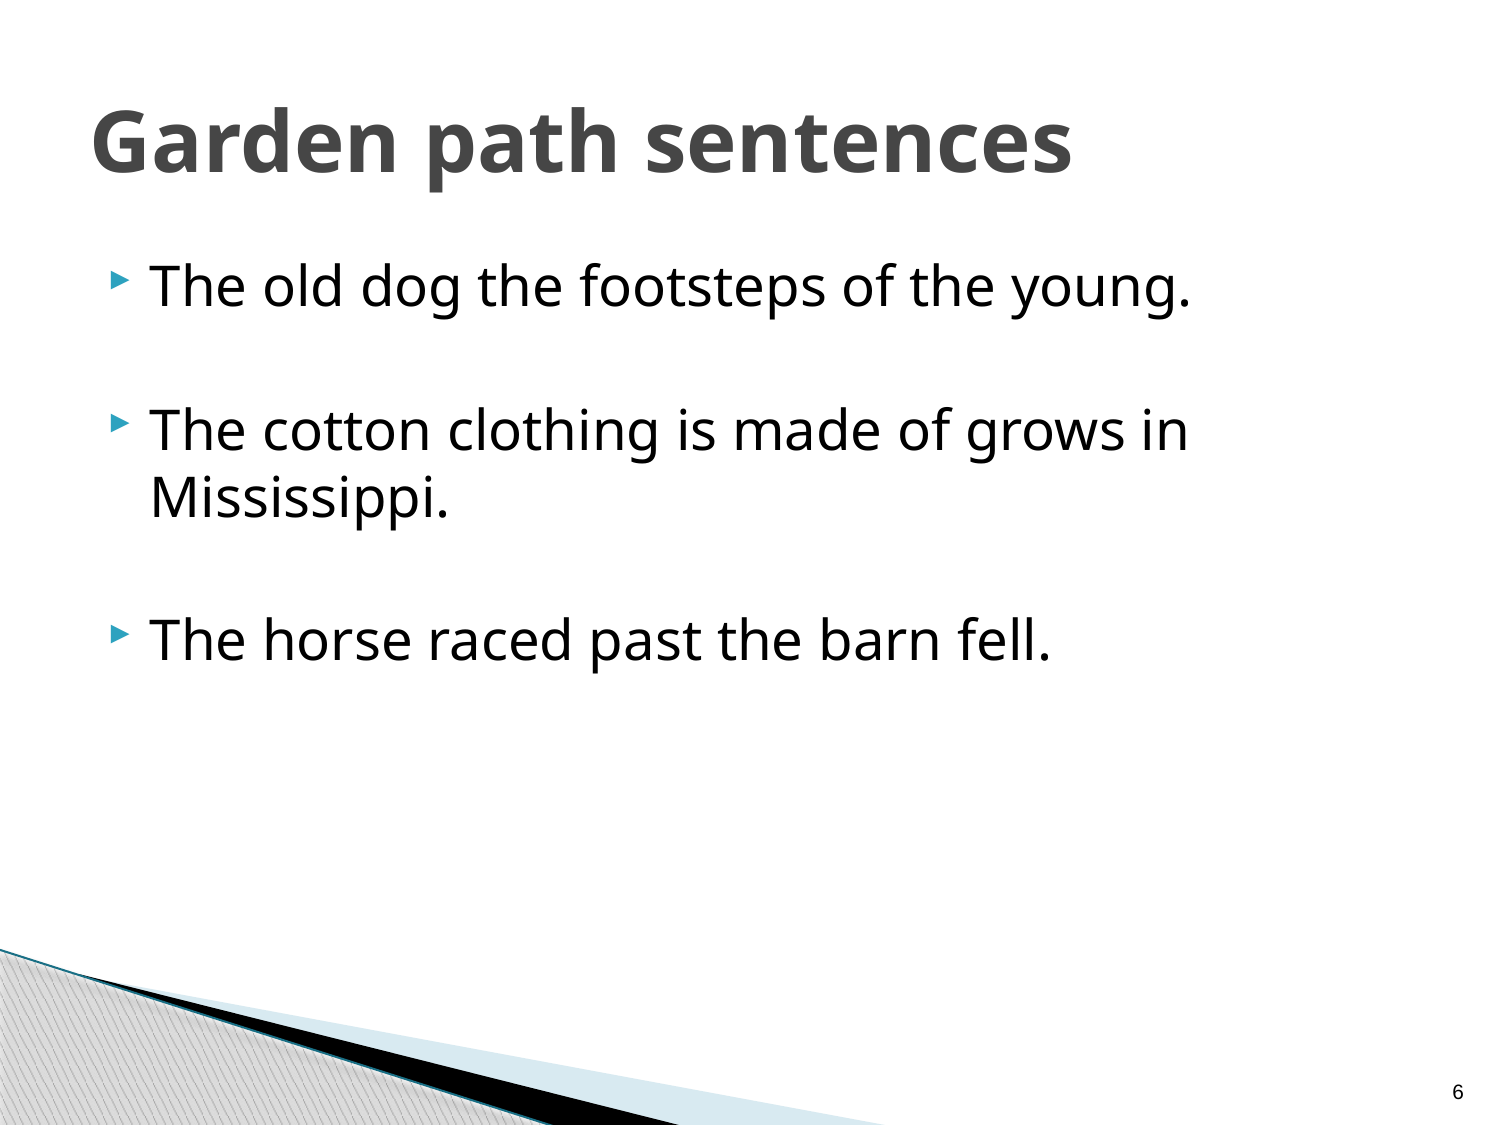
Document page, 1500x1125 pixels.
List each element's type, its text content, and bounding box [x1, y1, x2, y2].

list The old dog the footsteps of the young. The cotton clothing is made of grows in Mississippi. The horse raced past the barn fell. [75, 243, 1425, 986]
slide_number 6 [1418, 1051, 1479, 1112]
title Garden path sentences [75, 45, 1425, 233]
